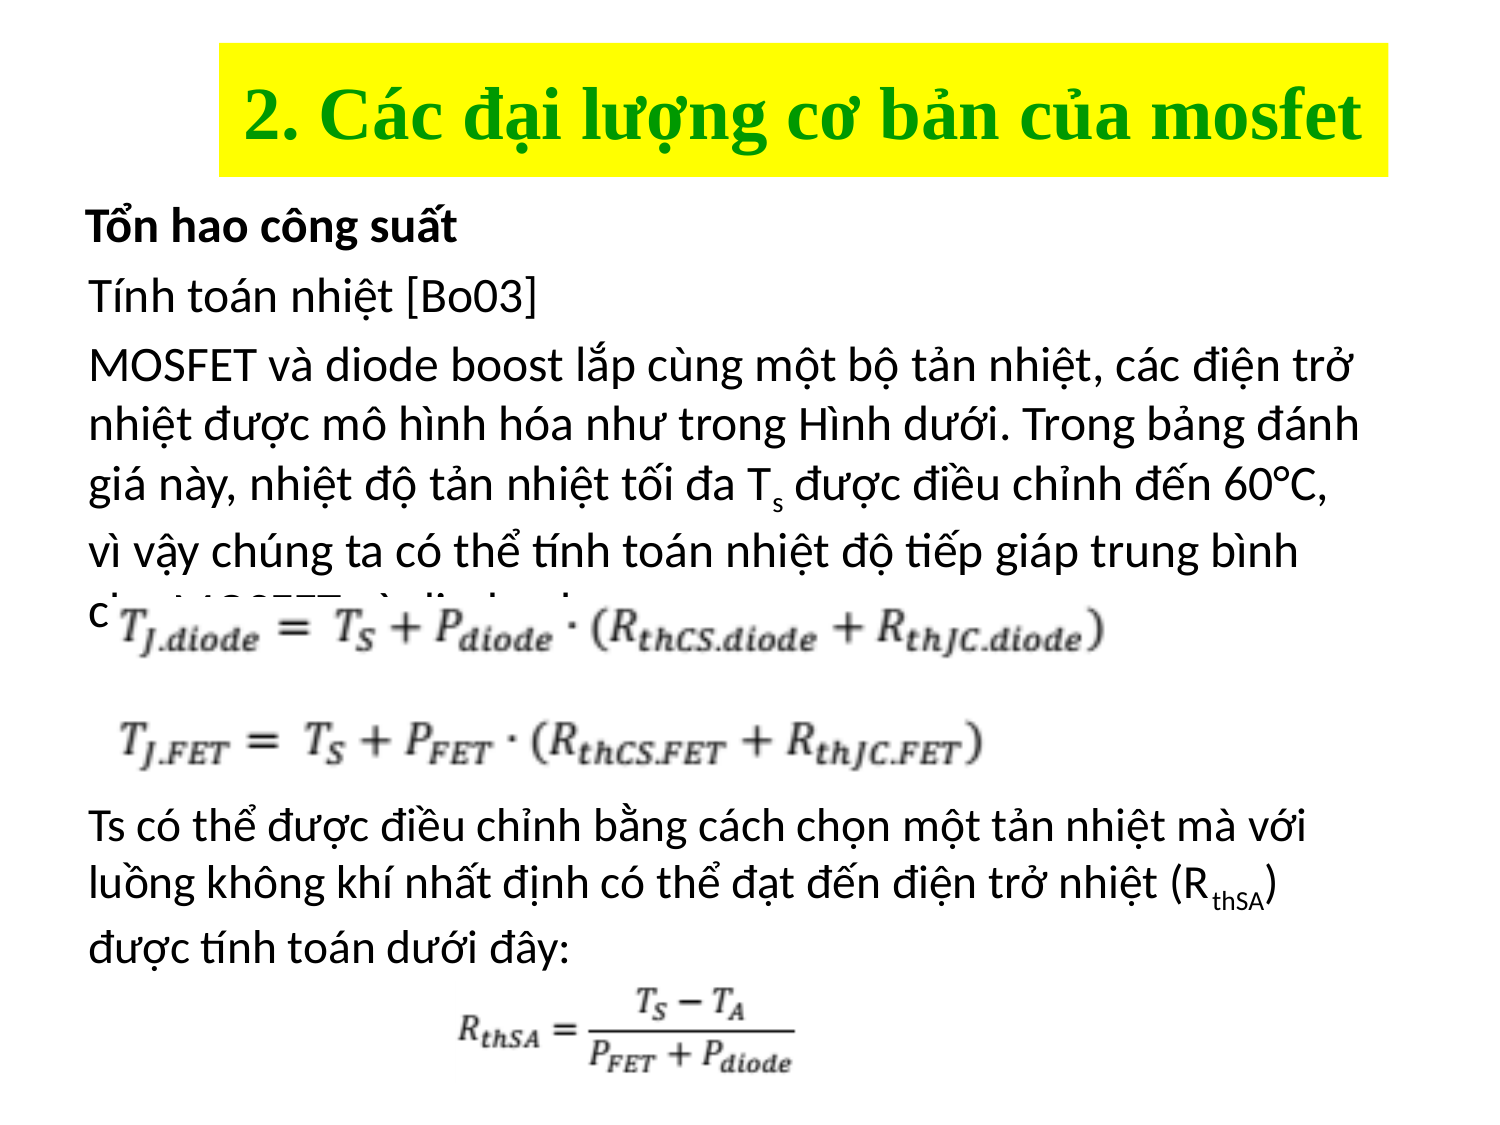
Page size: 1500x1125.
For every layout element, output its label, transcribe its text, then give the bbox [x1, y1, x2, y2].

text_box Tính toán nhiệt [Bo03] MOSFET và diode boost lắp cùng một bộ tản nhiệt, các điện trở nhiệt được mô hình hóa như trong Hình dưới. Trong bảng đánh giá này, nhiệt độ tản nhiệt tối đa Ts được điều chỉnh đến 60°C, vì vậy chúng ta có thể tính toán nhiệt độ tiếp giáp trung bình cho MOSFET và diode như sau: [73, 255, 1389, 646]
picture [454, 981, 798, 1083]
picture [111, 597, 1108, 776]
list Tổn hao công suất [70, 184, 1385, 279]
title 2. Các đại lượng cơ bản của mosfet [219, 42, 1389, 177]
text_box Ts có thể được điều chỉnh bằng cách chọn một tản nhiệt mà với luồng không khí nhất định có thể đạt đến điện trở nhiệt (RthSA) được tính toán dưới đây: [73, 786, 1388, 982]
